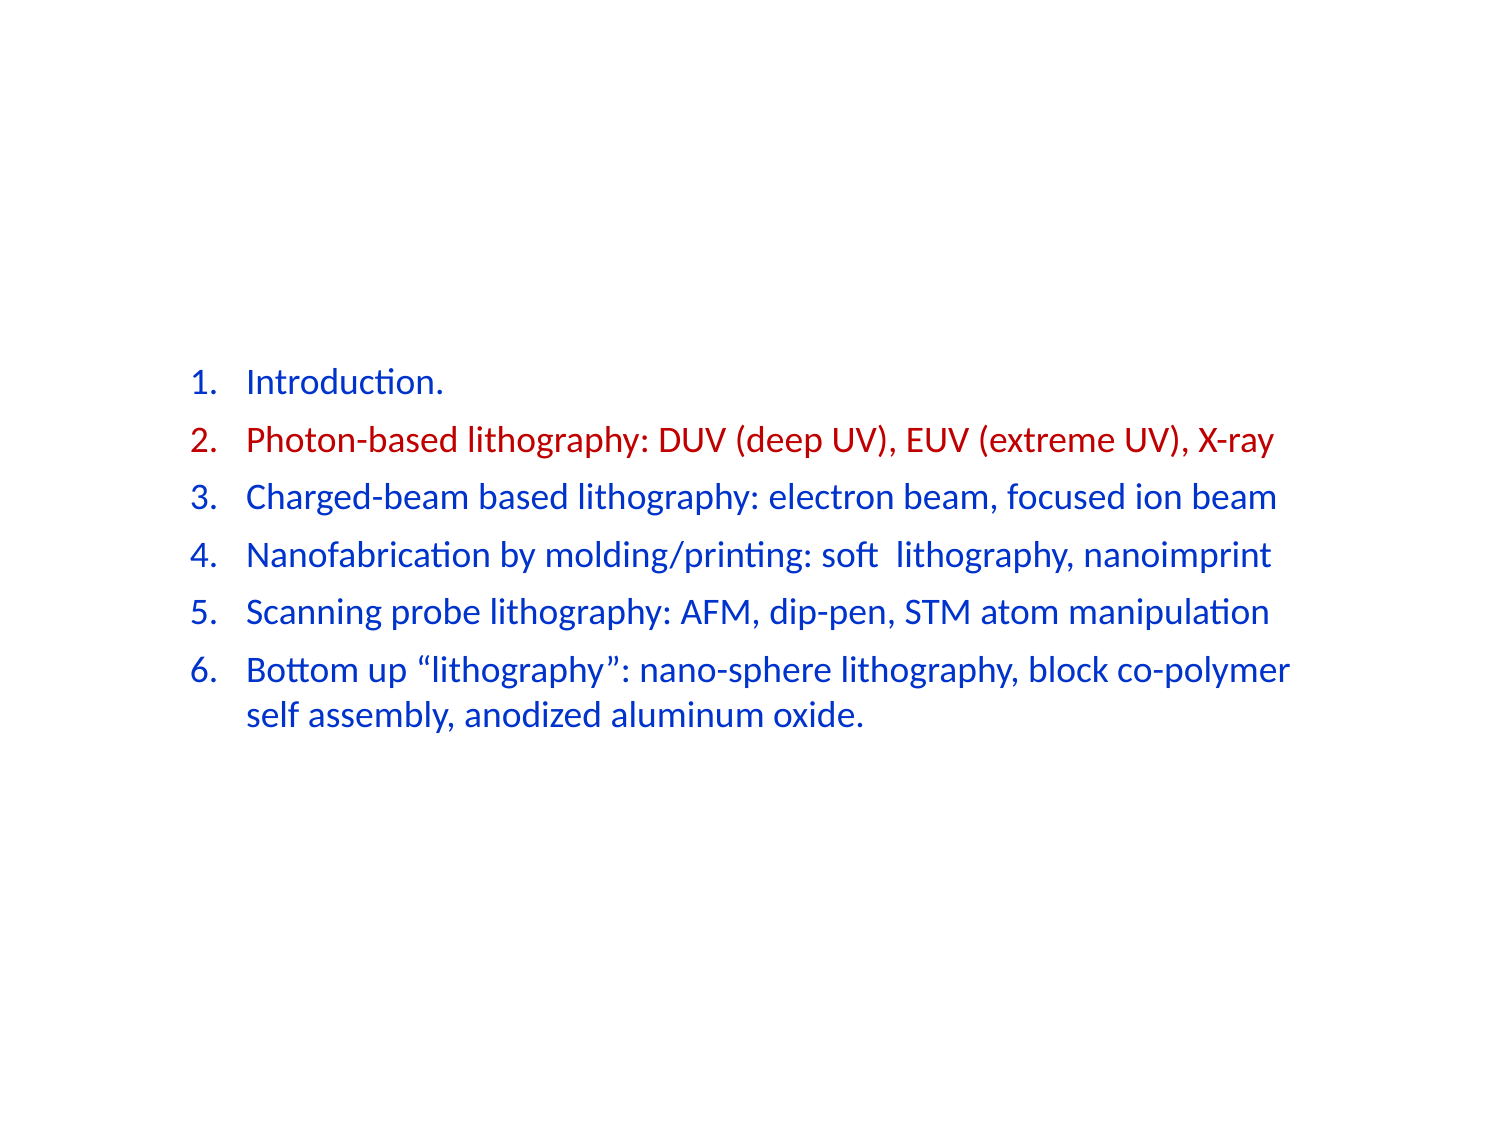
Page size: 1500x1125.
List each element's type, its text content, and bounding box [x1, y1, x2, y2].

text_box Introduction. Photon-based lithography: DUV (deep UV), EUV (extreme UV), X-ray Charged-beam based lithography: electron beam, focused ion beam Nanofabrication by molding/printing: soft lithography, nanoimprint Scanning probe lithography: AFM, dip-pen, STM atom manipulation Bottom up “lithography”: nano-sphere lithography, block co-polymer self assembly, anodized aluminum oxide. [174, 349, 1350, 743]
